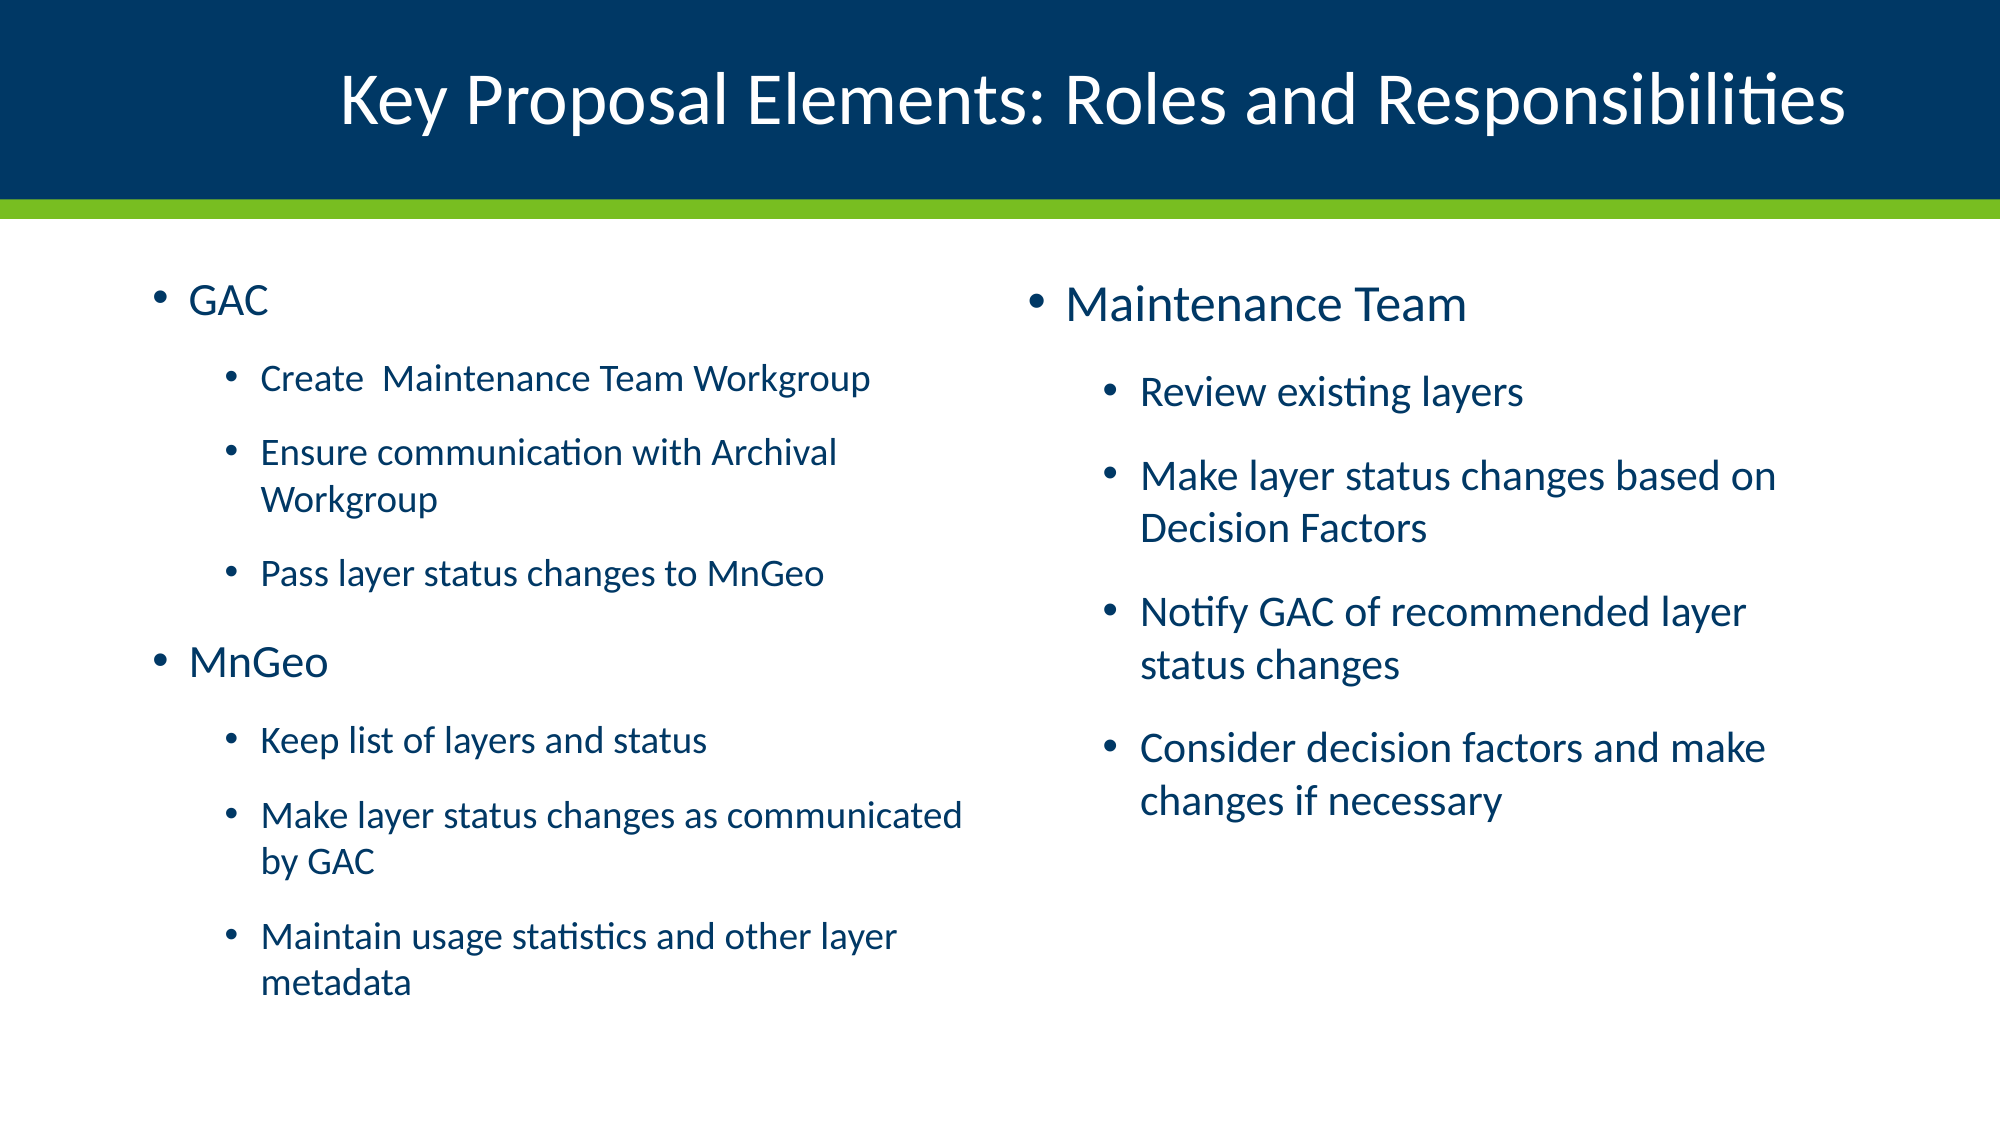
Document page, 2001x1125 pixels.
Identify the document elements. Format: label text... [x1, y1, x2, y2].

list Maintenance Team Review existing layers Make layer status changes based on Decision Factors Notify GAC of recommended layer status changes Consider decision factors and make changes if necessary [1012, 261, 1863, 1014]
list GAC Create Maintenance Team Workgroup Ensure communication with Archival Workgroup Pass layer status changes to MnGeo MnGeo Keep list of layers and status Make layer status changes as communicated by GAC Maintain usage statistics and other layer metadata [137, 261, 988, 1014]
title Key Proposal Elements: Roles and Responsibilities [137, 24, 1863, 175]
